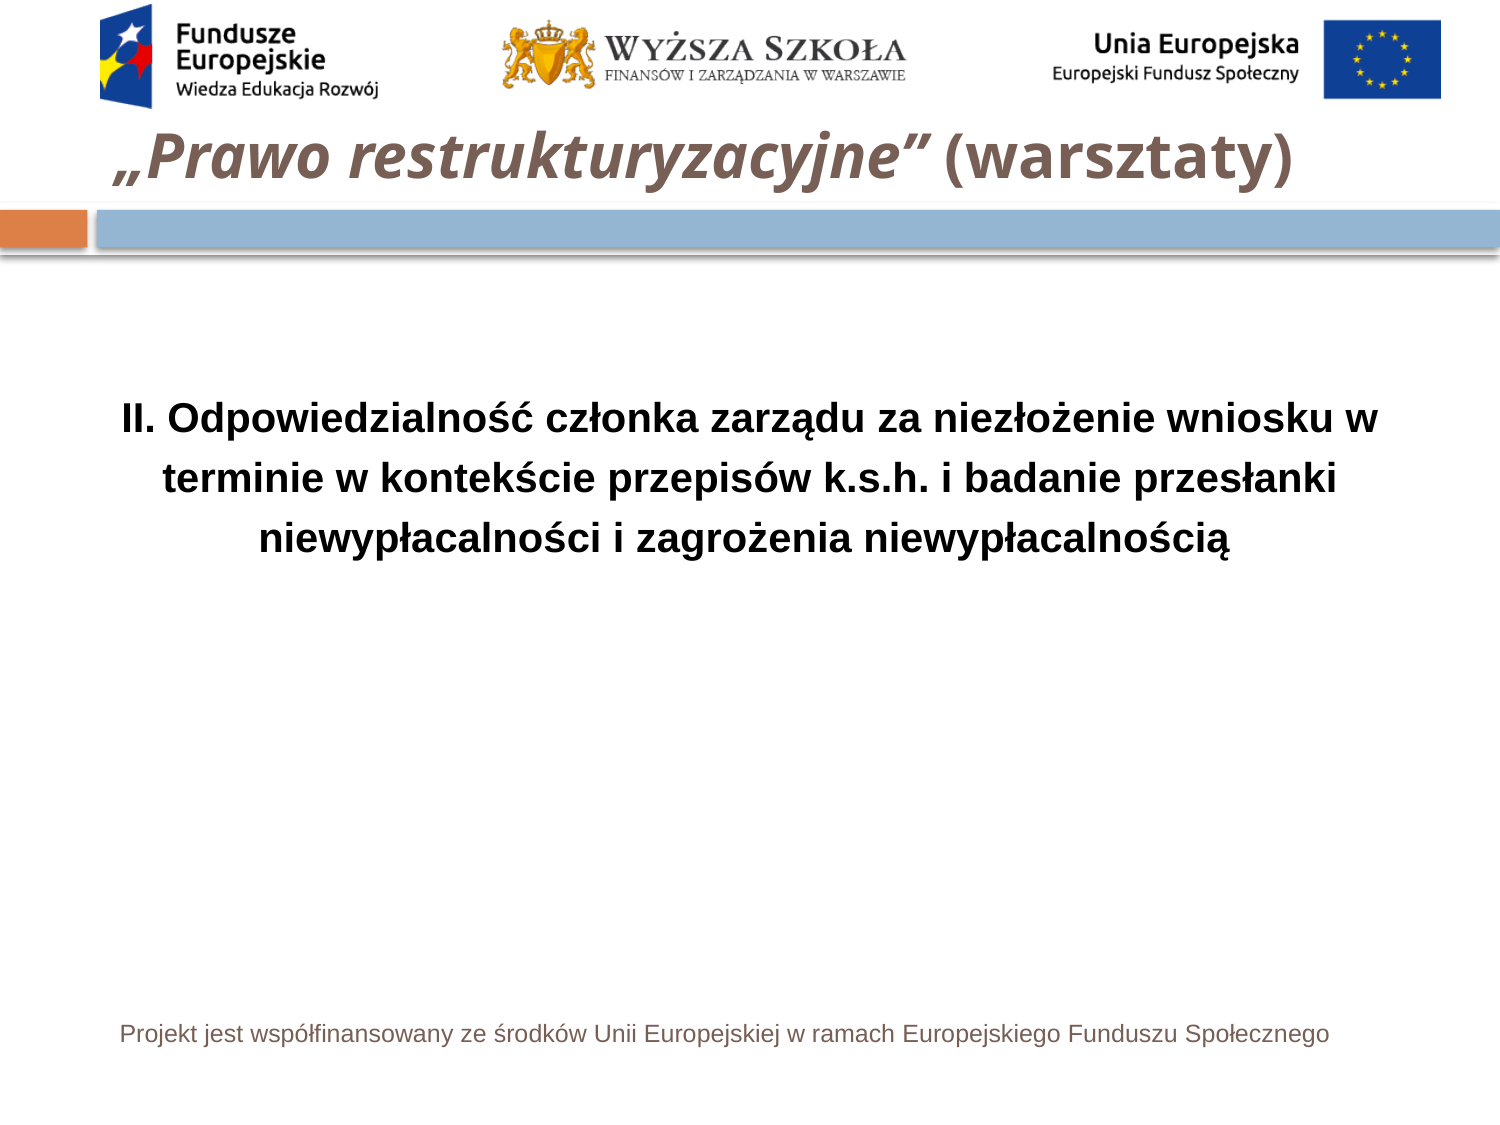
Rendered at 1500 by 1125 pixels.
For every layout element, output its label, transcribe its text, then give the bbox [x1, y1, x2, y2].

title „Prawo restrukturyzacyjne” (warsztaty) [100, 119, 1439, 201]
text_box II. Odpowiedzialność członka zarządu za niezłożenie wniosku w terminie w kontekście przepisów k.s.h. i badanie przesłanki niewypłacalności i zagrożenia niewypłacalnością [29, 373, 1471, 569]
footer Projekt jest współfinansowany ze środków Unii Europejskiej w ramach Europejskiego Funduszu Społecznego [11, 1002, 1441, 1063]
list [100, 4, 1442, 109]
